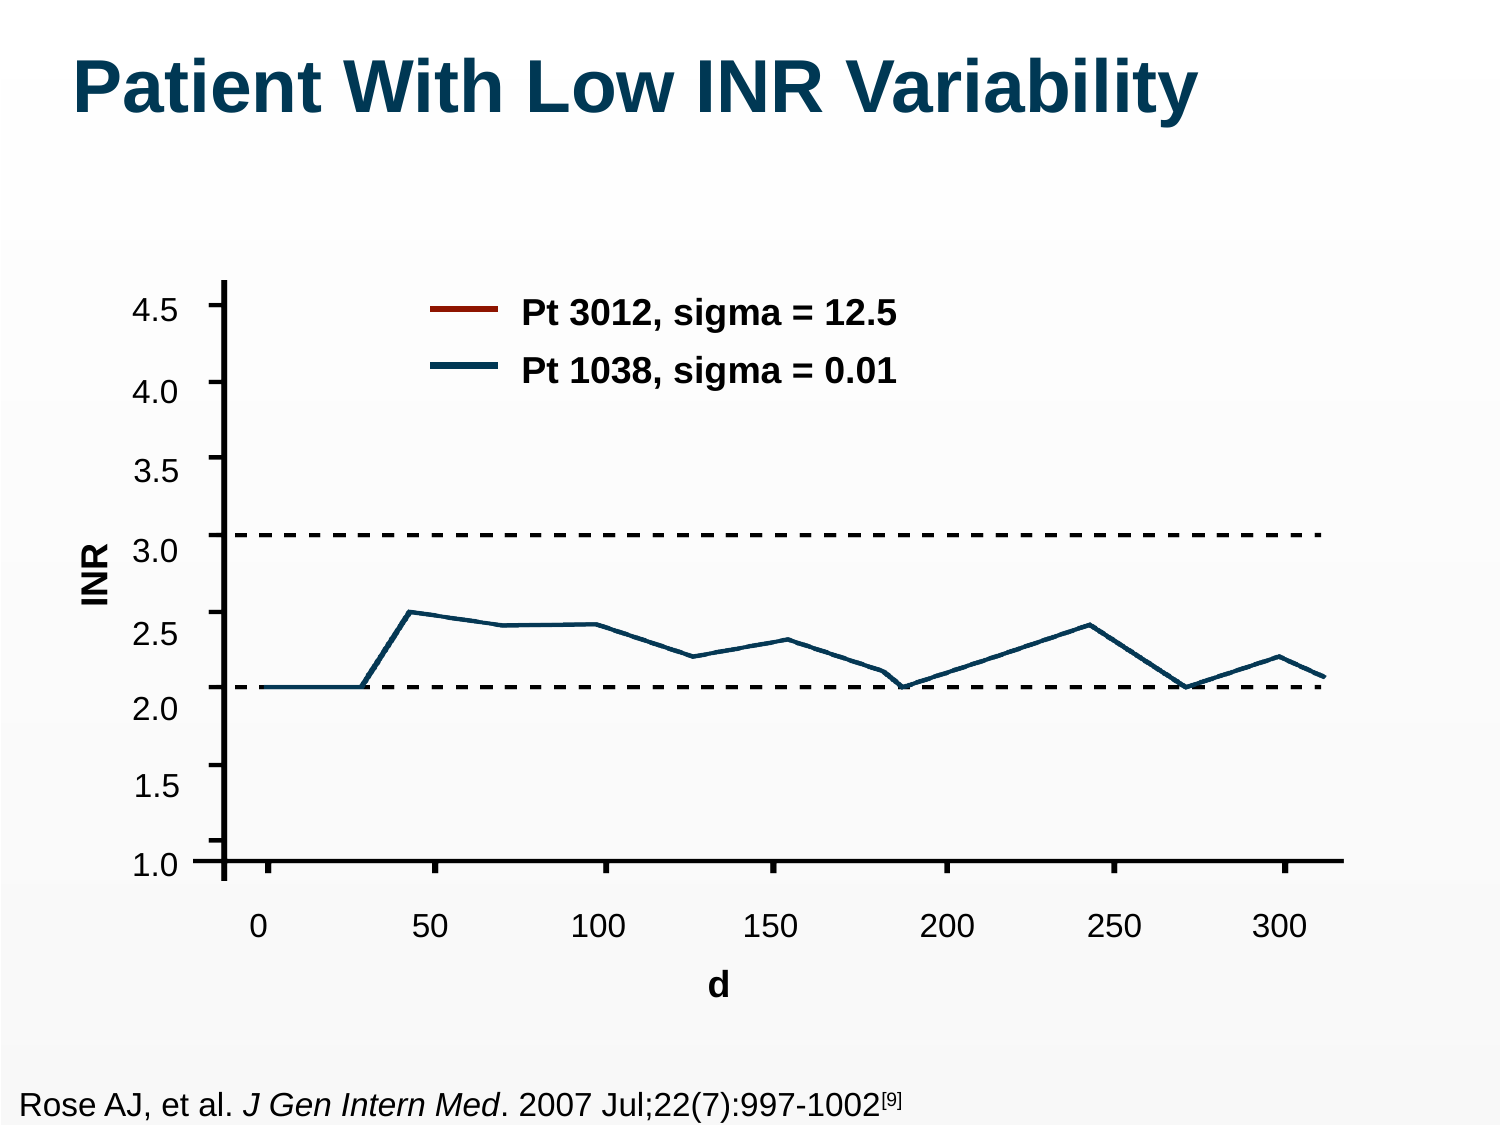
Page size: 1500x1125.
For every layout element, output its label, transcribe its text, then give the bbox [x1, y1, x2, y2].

text_box Rose AJ, et al. J Gen Intern Med. 2007 Jul;22(7):997-1002[9] [4, 1076, 918, 1125]
text_box 4.5 [117, 280, 191, 336]
text_box 2.0 [117, 680, 188, 735]
text_box 100 [555, 897, 641, 952]
text_box INR [62, 528, 123, 623]
text_box 4.0 [117, 362, 188, 418]
text_box 1.5 [118, 757, 188, 812]
text_box 2.5 [117, 604, 188, 660]
picture [193, 280, 1344, 881]
text_box 50 [397, 897, 464, 952]
text_box 3.5 [118, 442, 188, 497]
text_box 250 [1071, 897, 1158, 952]
text_box 150 [727, 897, 814, 952]
text_box Patient With Low INR Variability [57, 29, 1216, 135]
text_box d [642, 952, 796, 1013]
text_box 3.0 [117, 521, 188, 577]
text_box 200 [904, 897, 990, 952]
text_box 0 [234, 897, 283, 952]
text_box 300 [1236, 897, 1323, 952]
text_box 1.0 [117, 835, 194, 891]
